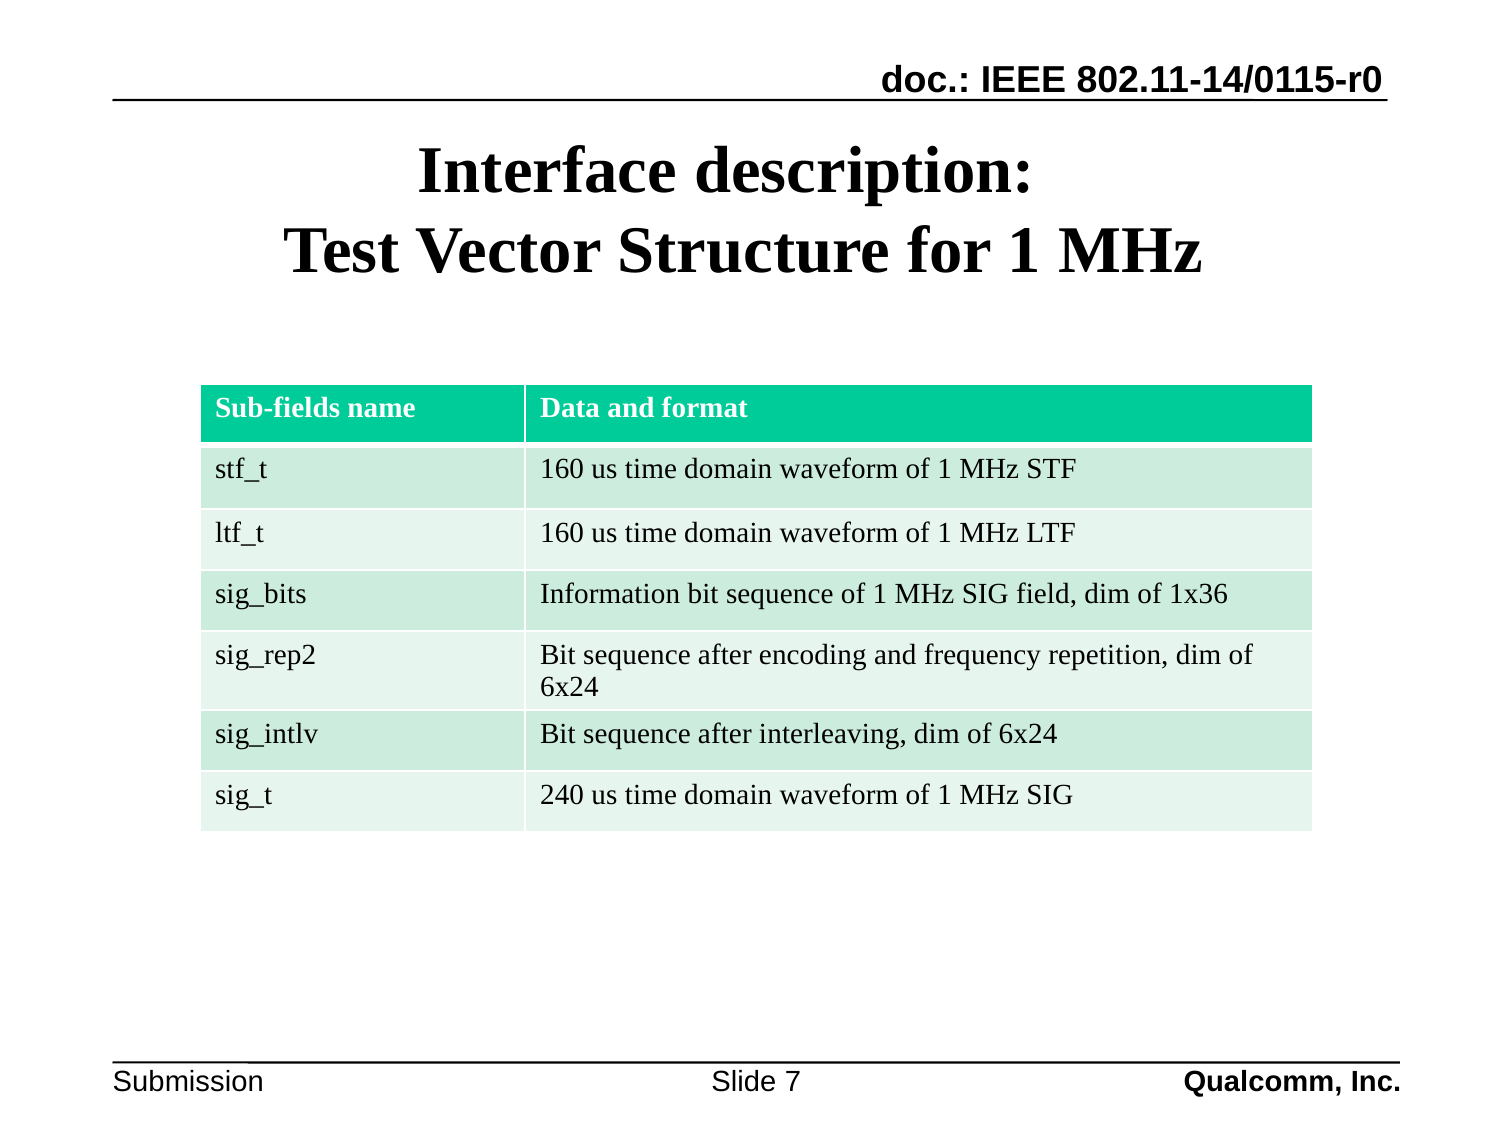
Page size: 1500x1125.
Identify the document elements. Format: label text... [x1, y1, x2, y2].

table_cell Bit sequence after encoding and frequency repetition, dim of 6x24 [526, 632, 1312, 709]
table_cell 160 us time domain waveform of 1 MHz LTF [526, 510, 1312, 569]
table_cell ltf_t [201, 510, 524, 569]
table_cell Bit sequence after interleaving, dim of 6x24 [526, 711, 1312, 770]
table_cell stf_t [201, 448, 524, 508]
table_cell sig_intlv [201, 711, 524, 770]
table_cell sig_bits [201, 571, 524, 630]
footer Qualcomm, Inc. [1024, 1061, 1402, 1098]
slide_number Slide 7 [701, 1061, 812, 1098]
table_header Data and format [526, 385, 1312, 442]
table_cell 160 us time domain waveform of 1 MHz STF [526, 448, 1312, 508]
table_cell sig_rep2 [201, 632, 524, 709]
table_cell sig_t [201, 772, 524, 831]
title Interface description: Test Vector Structure for 1 MHz [62, 124, 1426, 288]
table_cell Information bit sequence of 1 MHz SIG field, dim of 1x36 [526, 571, 1312, 630]
table_cell 240 us time domain waveform of 1 MHz SIG [526, 772, 1312, 831]
table_header Sub-fields name [201, 385, 524, 442]
